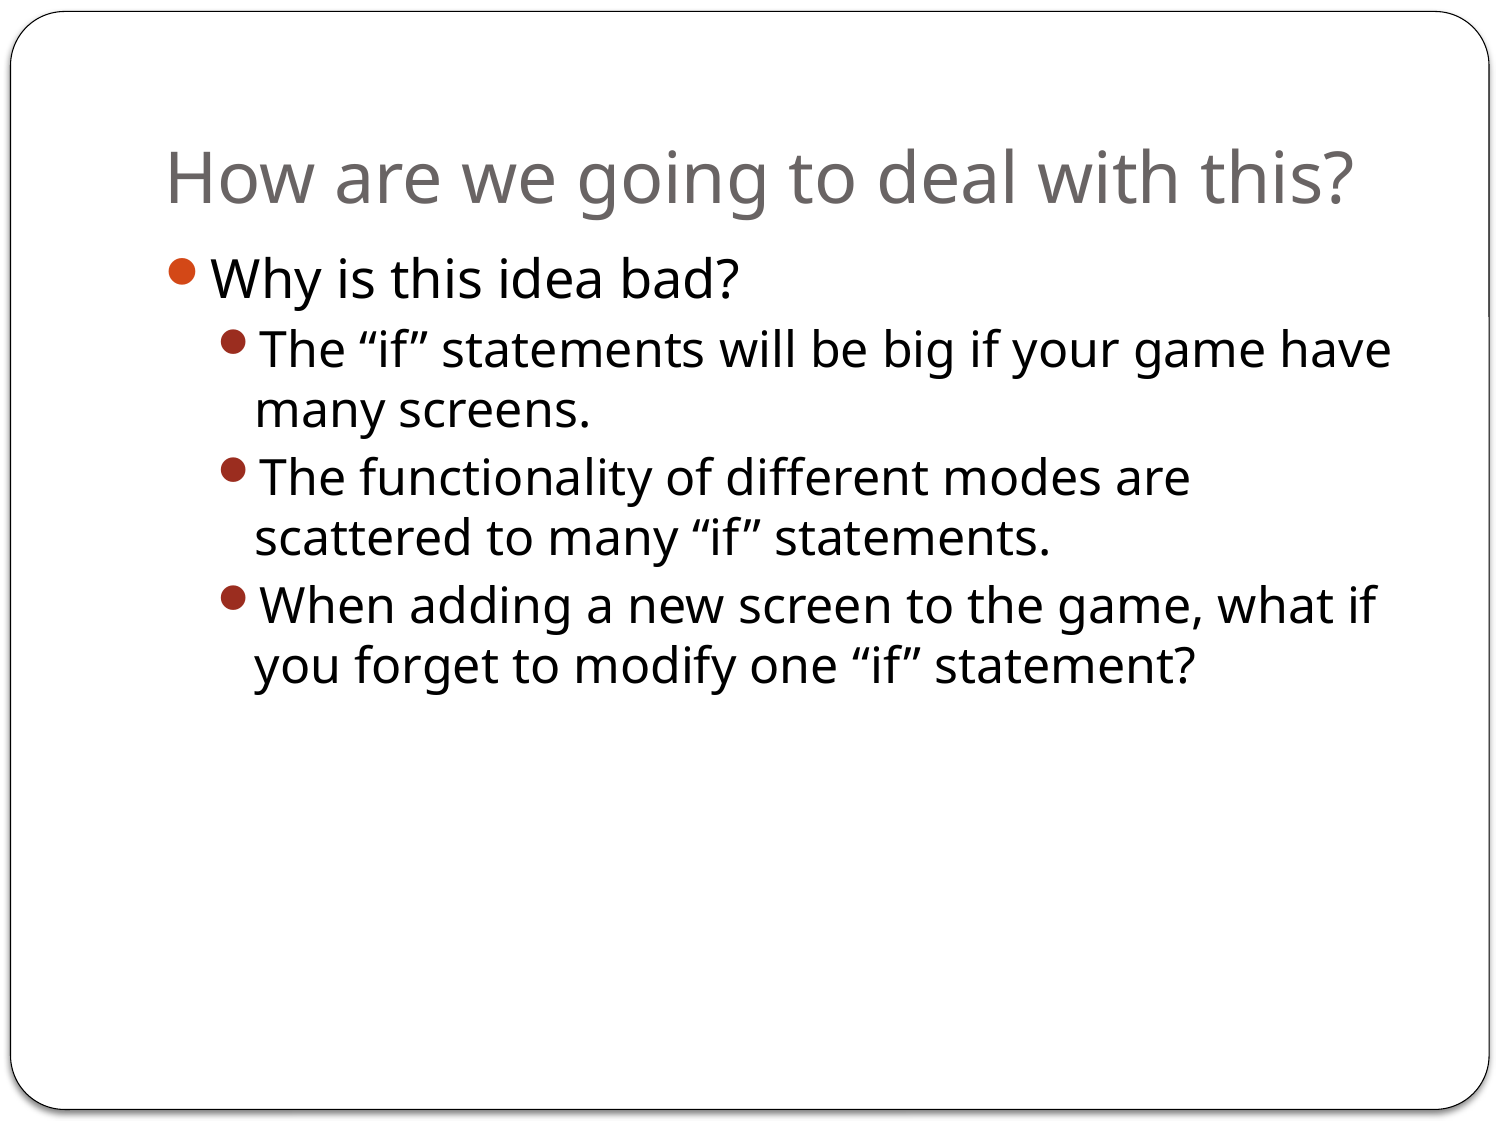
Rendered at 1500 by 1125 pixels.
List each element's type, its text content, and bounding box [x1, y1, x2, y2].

list Why is this idea bad? The “if” statements will be big if your game have many screens. The functionality of different modes are scattered to many “if” statements. When adding a new screen to the game, what if you forget to modify one “if” statement? [150, 237, 1425, 988]
title How are we going to deal with this? [150, 45, 1425, 233]
